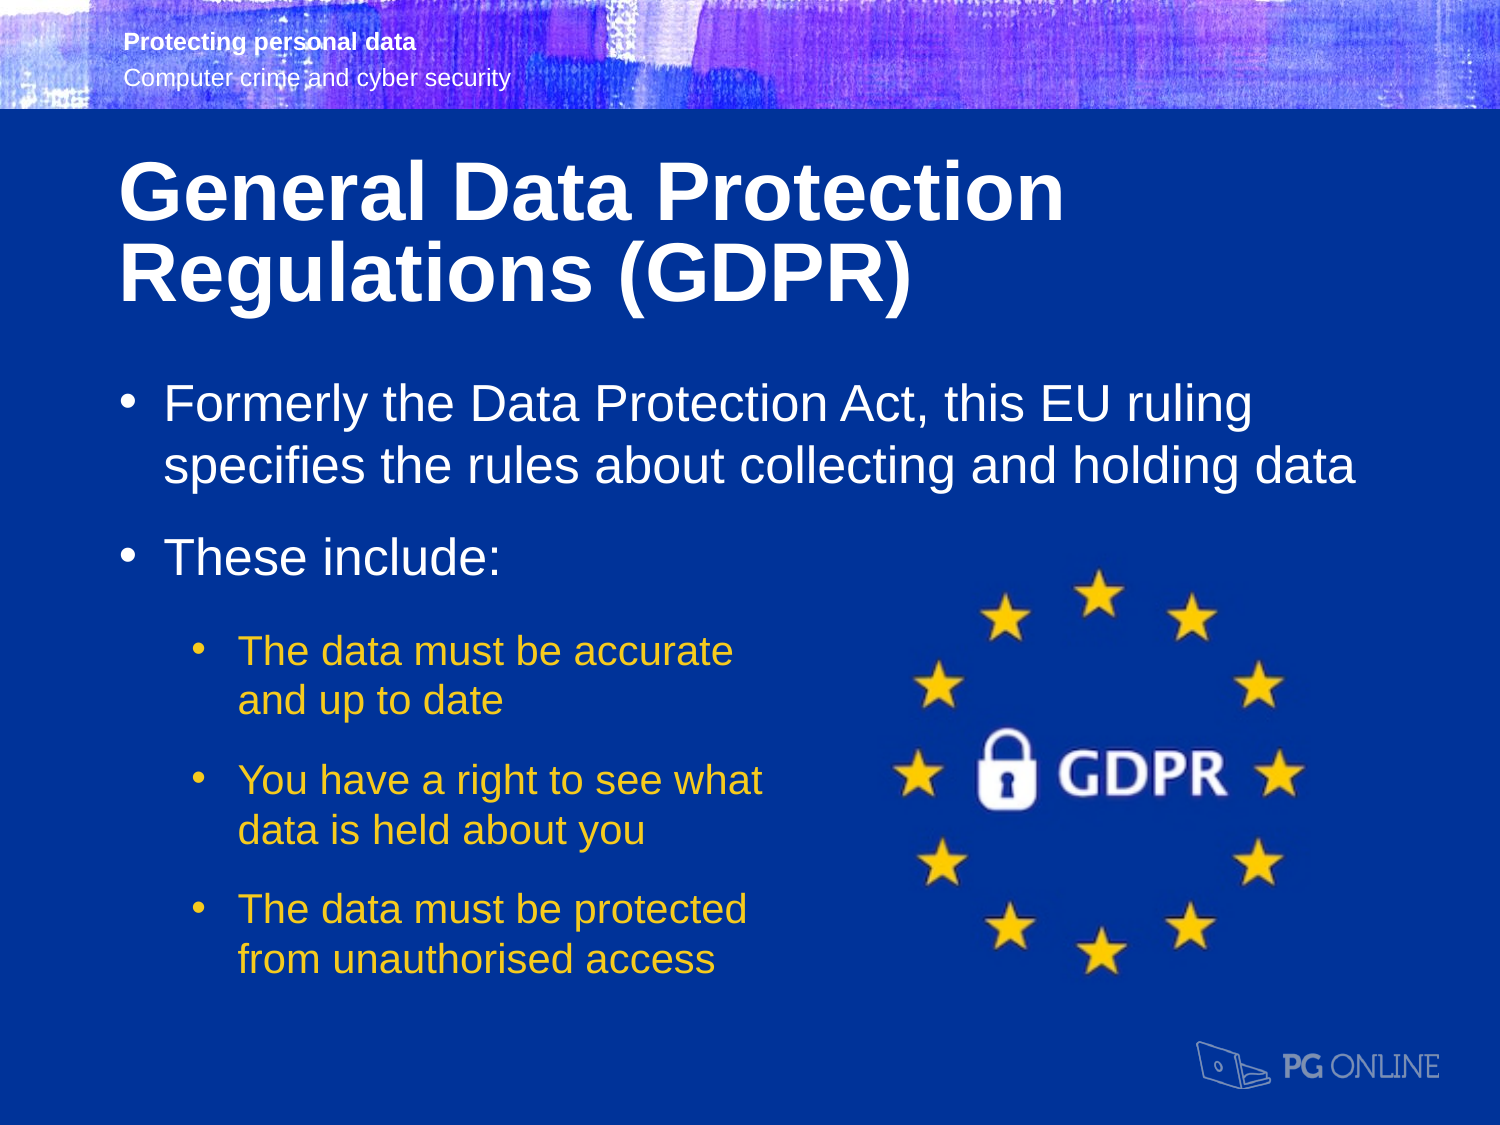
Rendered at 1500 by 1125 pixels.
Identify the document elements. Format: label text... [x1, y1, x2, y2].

picture [819, 543, 1378, 998]
picture [0, 0, 1500, 109]
list Formerly the Data Protection Act, this EU ruling specifies the rules about collecting and holding data These include: The data must be accurate and up to date You have a right to see what data is held about you The data must be protected from unauthorised access [118, 369, 1398, 1028]
list General Data Protection Regulations (GDPR) [118, 148, 1401, 259]
